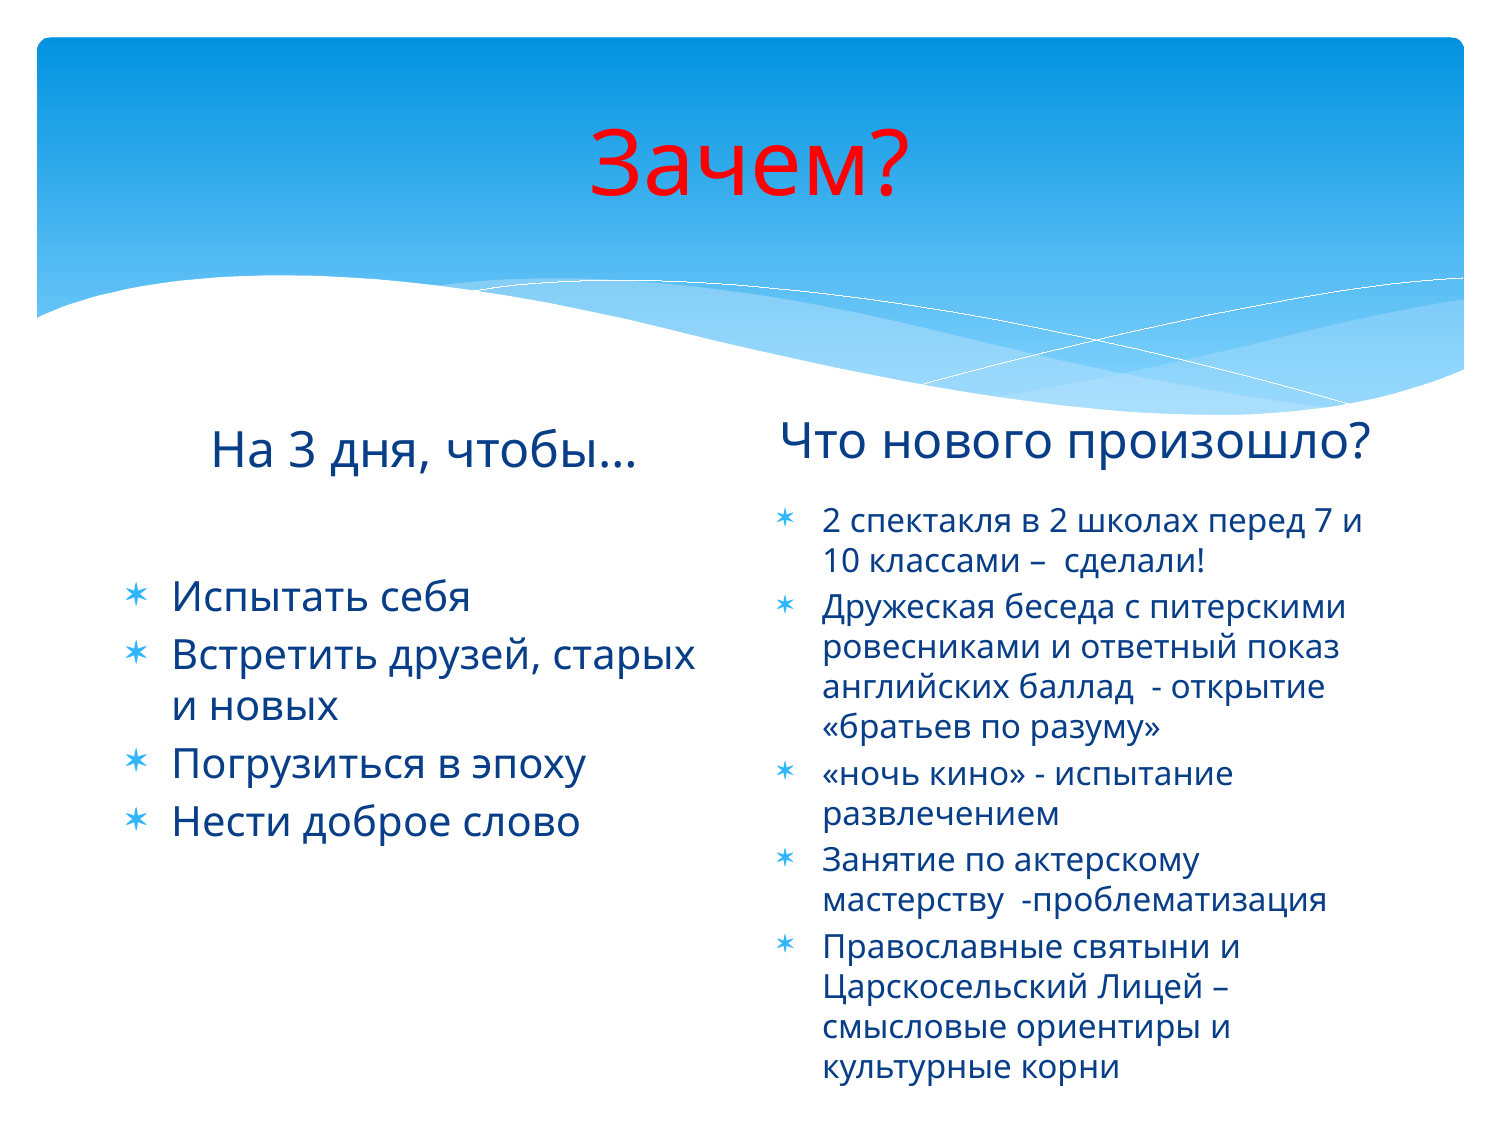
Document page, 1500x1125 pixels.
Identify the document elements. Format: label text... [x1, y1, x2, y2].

list Что нового произошло? [762, 373, 1390, 504]
list На 3 дня, чтобы… [111, 349, 738, 545]
list Испытать себя Встретить друзей, старых и новых Погрузиться в эпоху Нести доброе слово [111, 562, 738, 1005]
title Зачем? [75, 55, 1425, 261]
list 2 спектакля в 2 школах перед 7 и 10 классами – сделали! Дружеская беседа с питерскими ровесниками и ответный показ английских баллад - открытие «братьев по разуму» «ночь кино» - испытание развлечением Занятие по актерскому мастерству -проблематизация Православные святыни и Царскосельский Лицей – смысловые ориентиры и культурные корни [761, 491, 1389, 1083]
